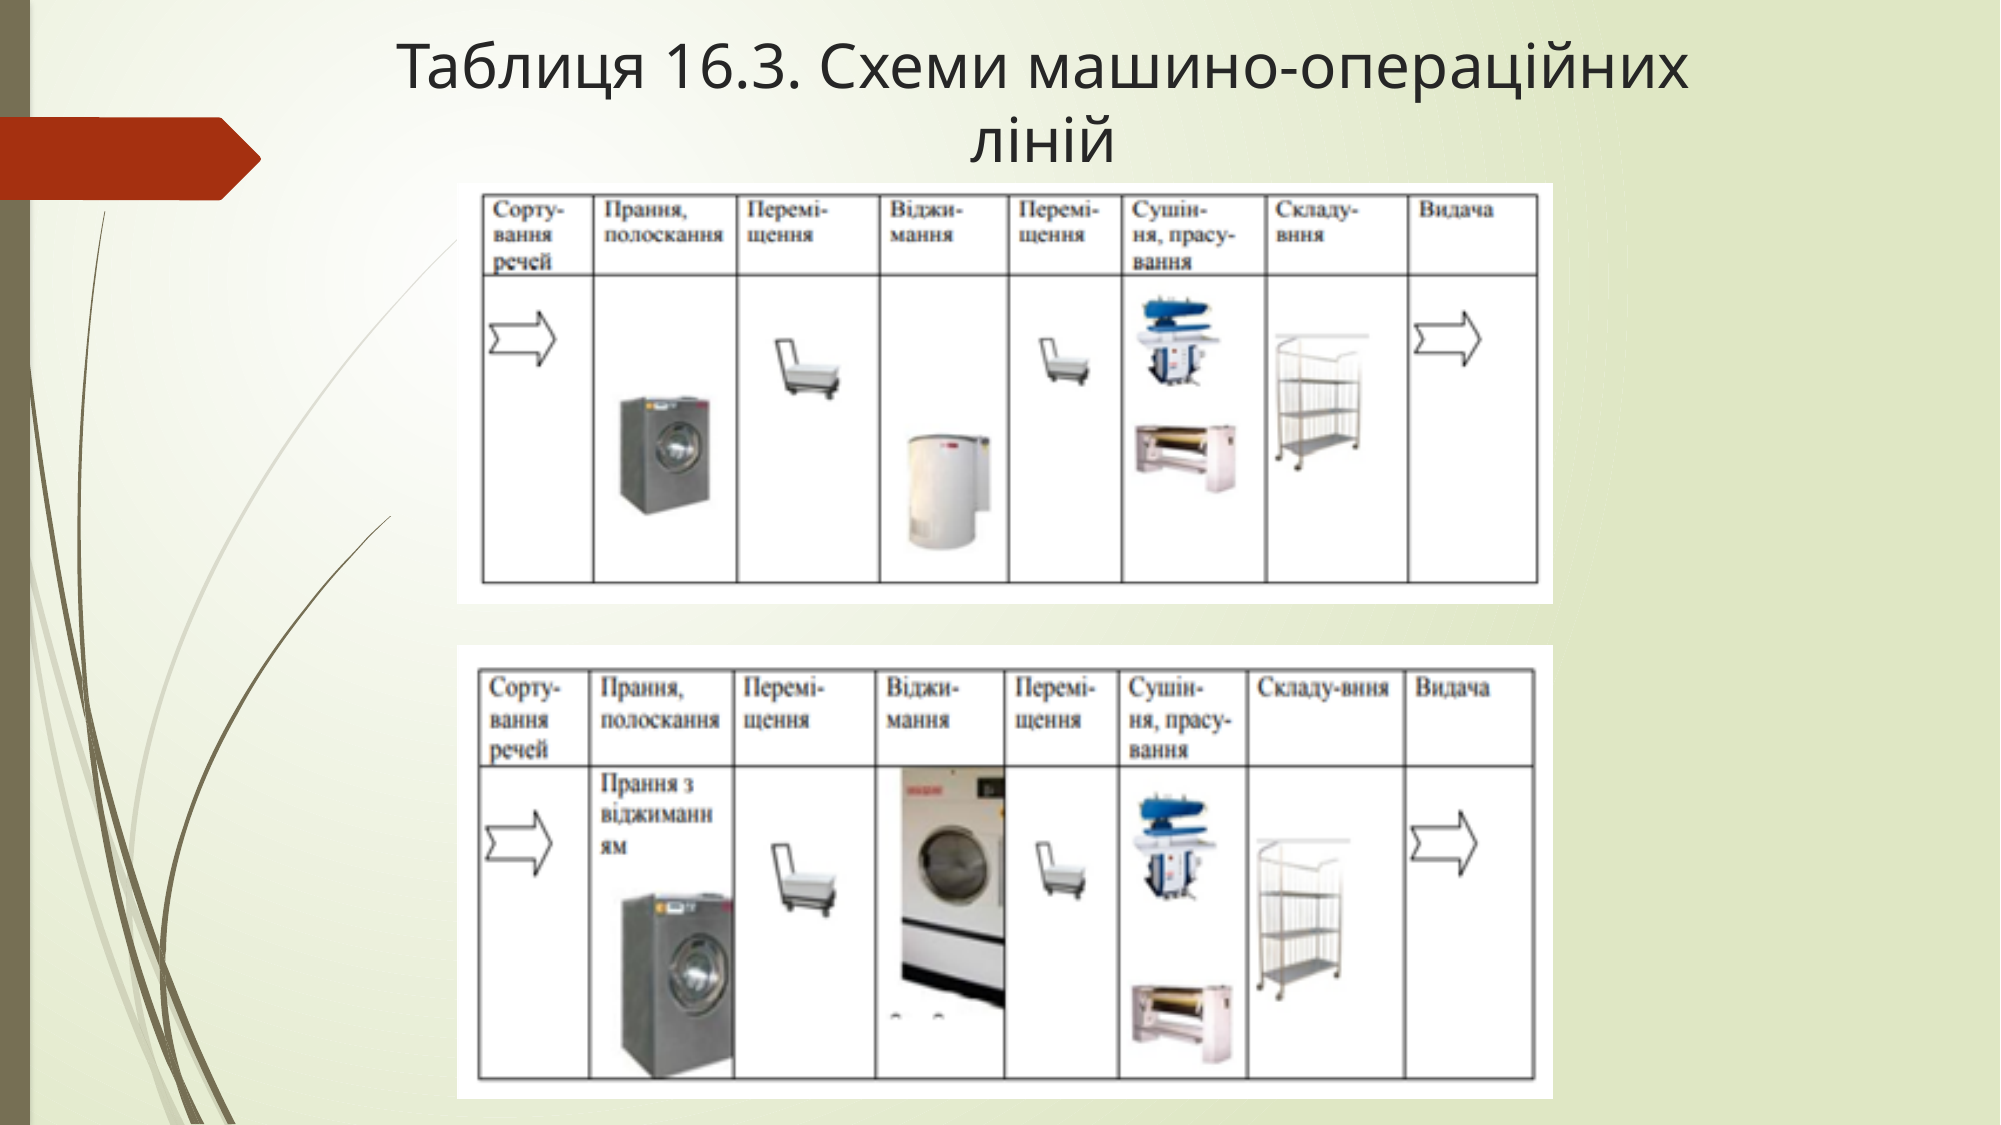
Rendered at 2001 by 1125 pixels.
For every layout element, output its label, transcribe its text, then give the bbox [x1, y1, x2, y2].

picture [456, 644, 1553, 1099]
title Таблиця 16.3. Схеми машино-операційних ліній [313, 19, 1776, 184]
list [456, 183, 1553, 604]
